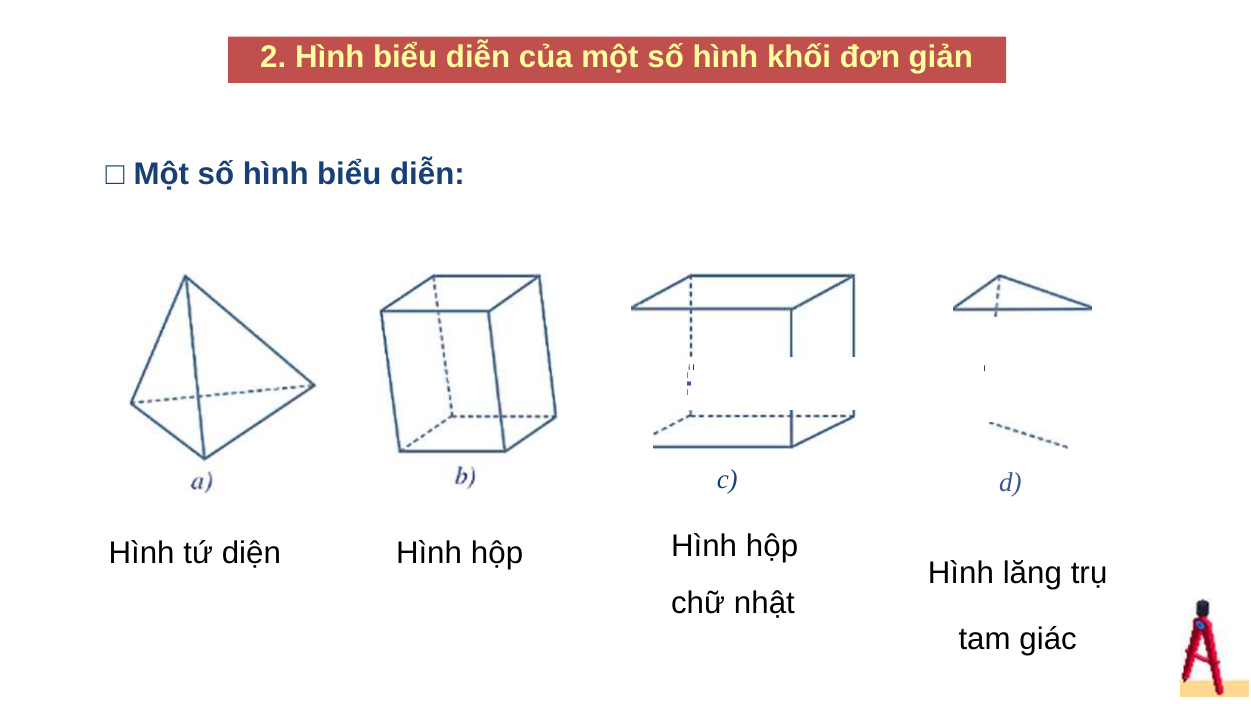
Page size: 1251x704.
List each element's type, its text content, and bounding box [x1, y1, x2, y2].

text_box d) [999, 464, 1026, 492]
picture [128, 273, 319, 495]
text_box c) [671, 461, 815, 486]
text_box □ Một số hình biểu diễn: [32, 153, 525, 204]
text_box Hình hộp [396, 531, 540, 571]
picture [1180, 598, 1249, 698]
picture [653, 409, 859, 451]
text_box I [983, 363, 995, 386]
picture [989, 422, 1068, 449]
text_box i I I ■ I [686, 365, 697, 408]
picture [630, 272, 858, 357]
text_box Hình hộp chữ nhật [671, 525, 815, 623]
text_box Hình tứ diện [108, 532, 301, 570]
text_box Hình lăng trụ tam giác [917, 524, 1118, 626]
picture [378, 273, 560, 491]
text_box 2. Hình biểu diễn của một số hình khối đơn giản [228, 36, 1007, 83]
picture [952, 273, 1092, 317]
